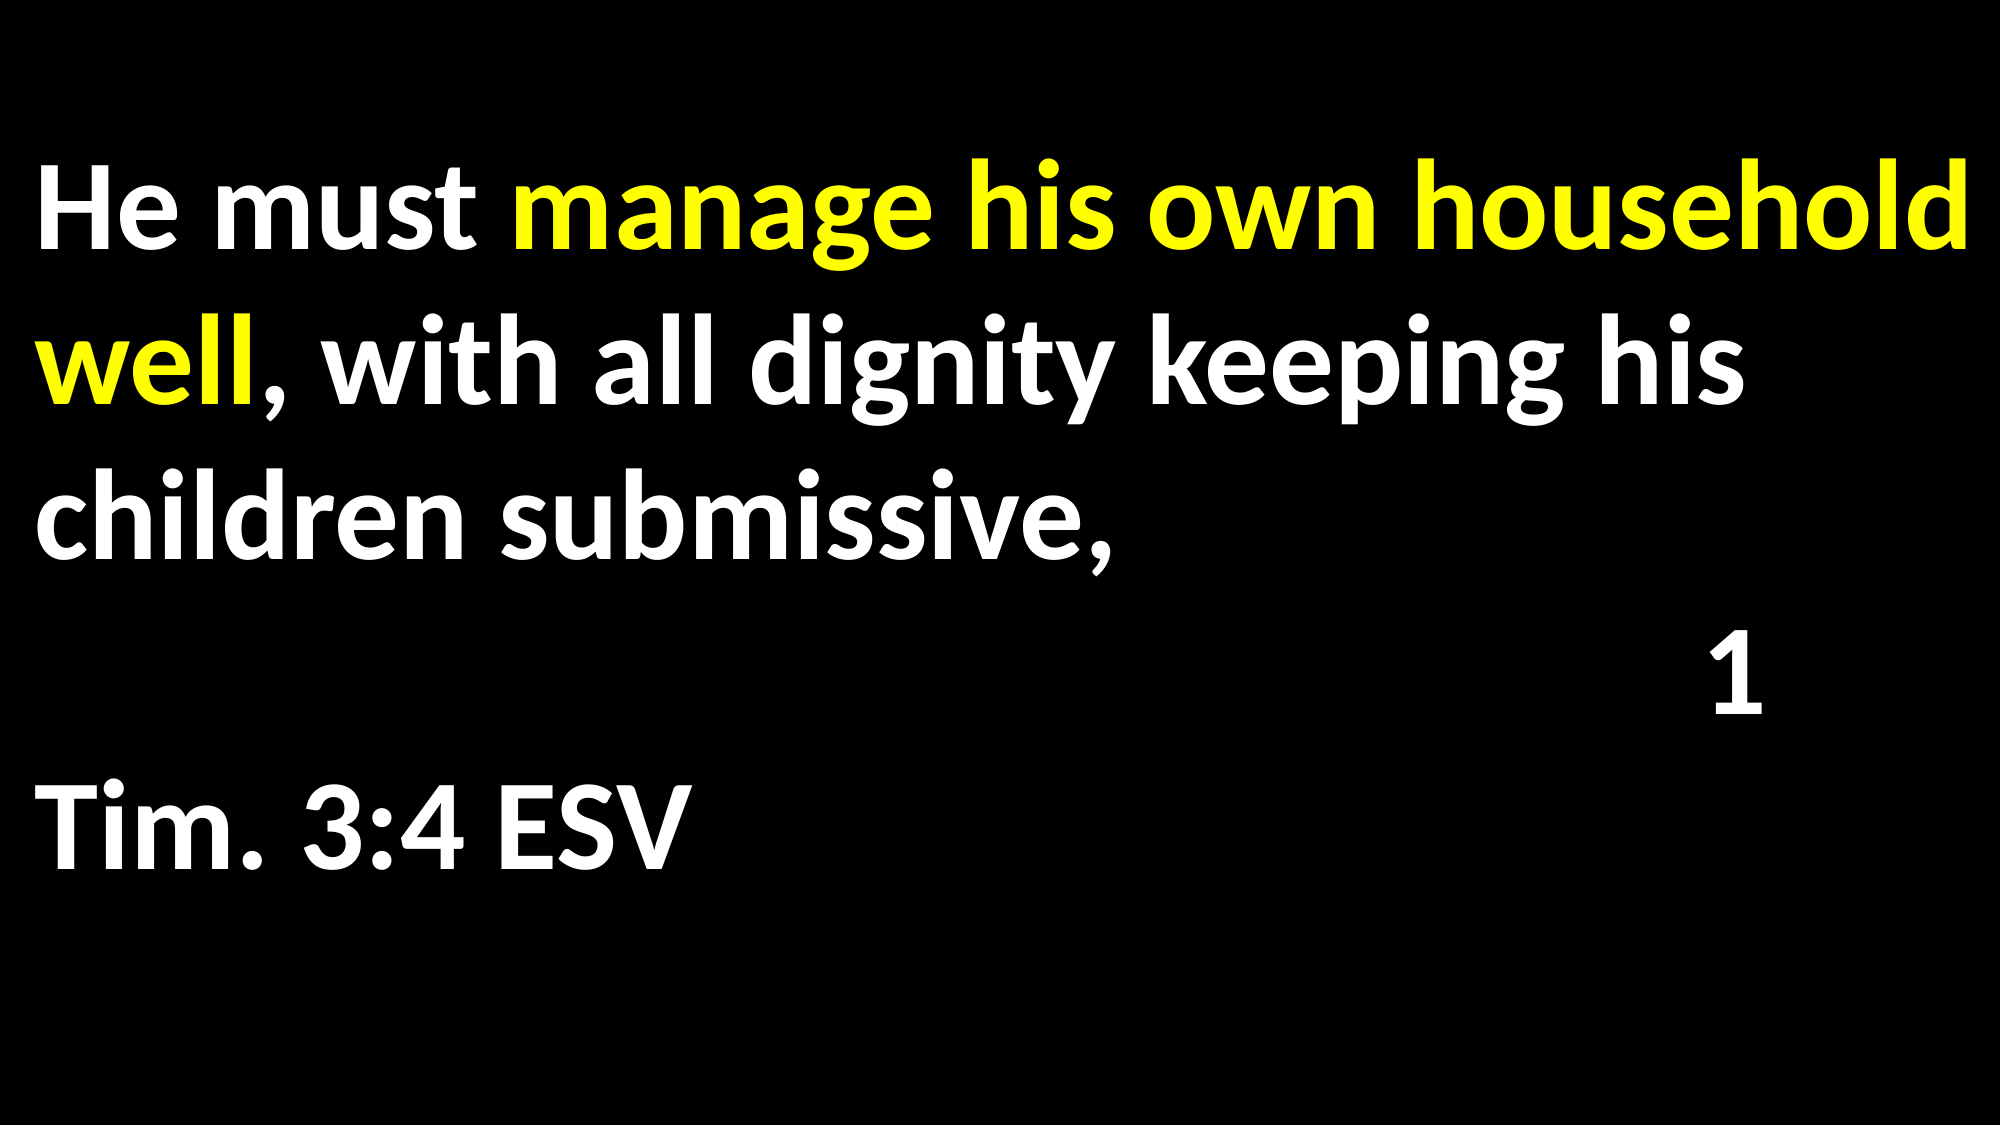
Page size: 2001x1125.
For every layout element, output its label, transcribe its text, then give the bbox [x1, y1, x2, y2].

list He must manage his own household well, with all dignity keeping his children submissive, 1 Tim. 3:4 ESV [0, 0, 2000, 1098]
